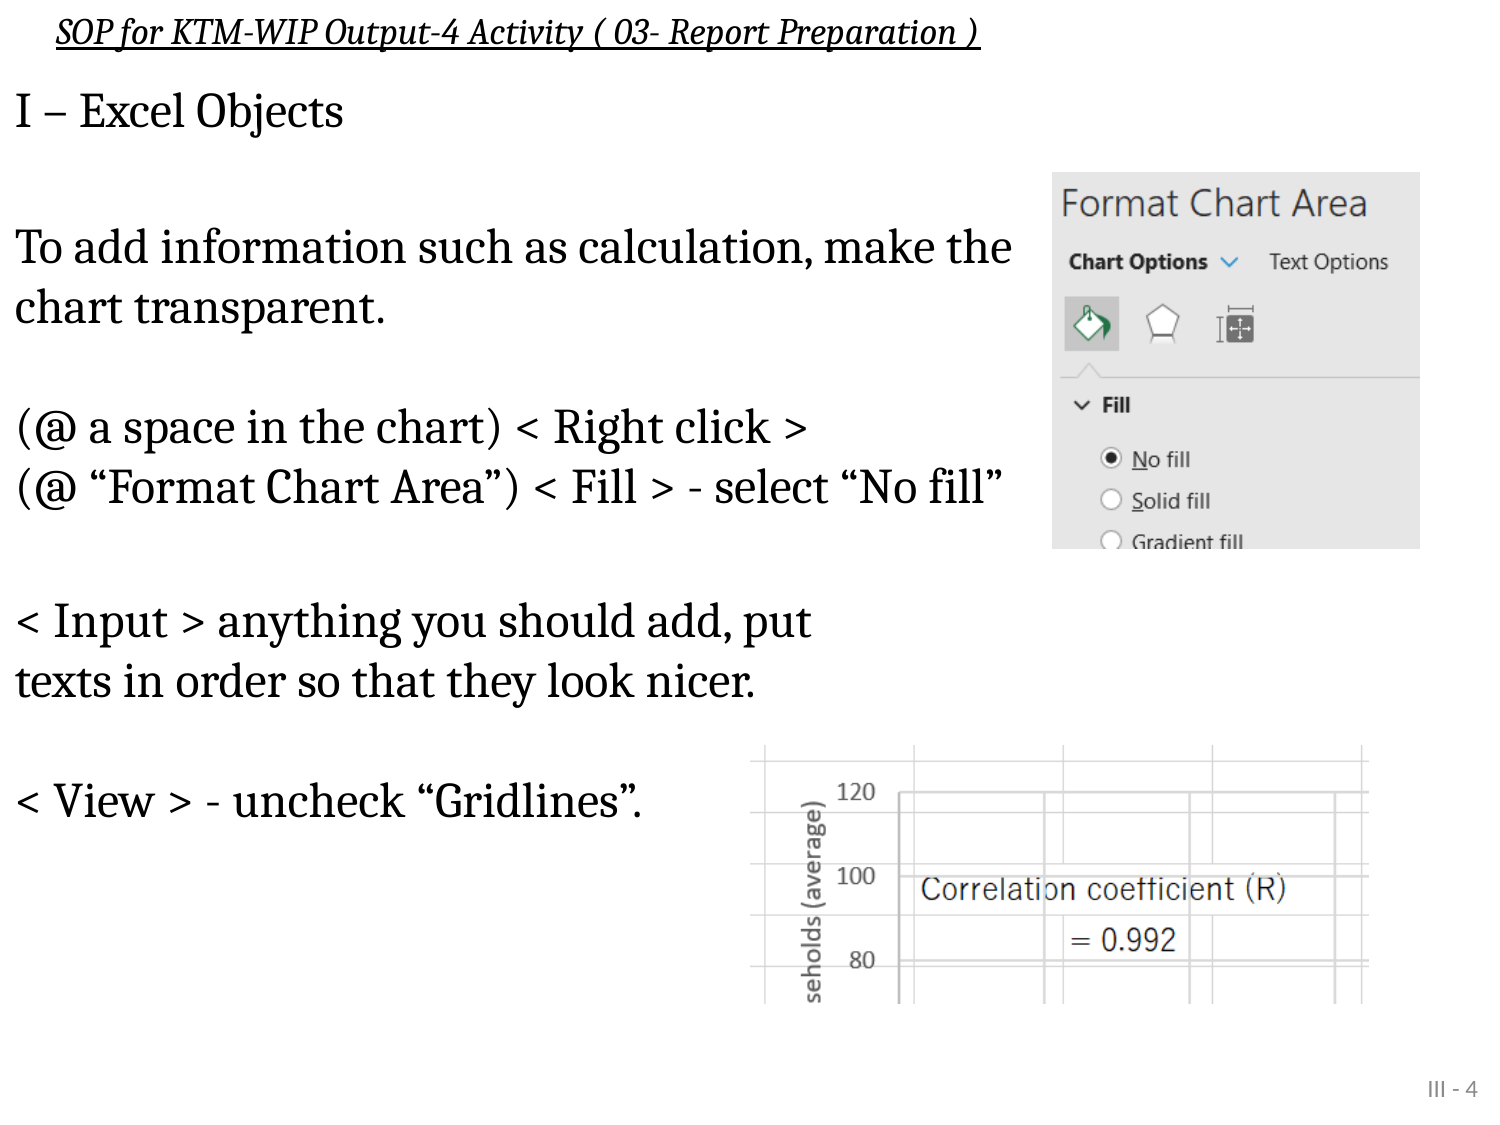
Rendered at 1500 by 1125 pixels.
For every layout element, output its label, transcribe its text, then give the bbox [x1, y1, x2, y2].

picture [749, 745, 1369, 1004]
text_box To add information such as calculation, make the chart transparent. (@ a space in the chart) < Right click > (@ “Format Chart Area”) < Fill > - select “No fill” [0, 145, 1053, 581]
text_box SOP for KTM-WIP Output-4 Activity ( 03- Report Preparation ) [0, 0, 1500, 60]
text_box < Input > anything you should add, put texts in order so that they look nicer. < View > - uncheck “Gridlines”. [0, 580, 889, 835]
slide_number III - 4 [1155, 1057, 1494, 1118]
picture [1052, 172, 1420, 549]
text_box I – Excel Objects [0, 69, 1500, 145]
